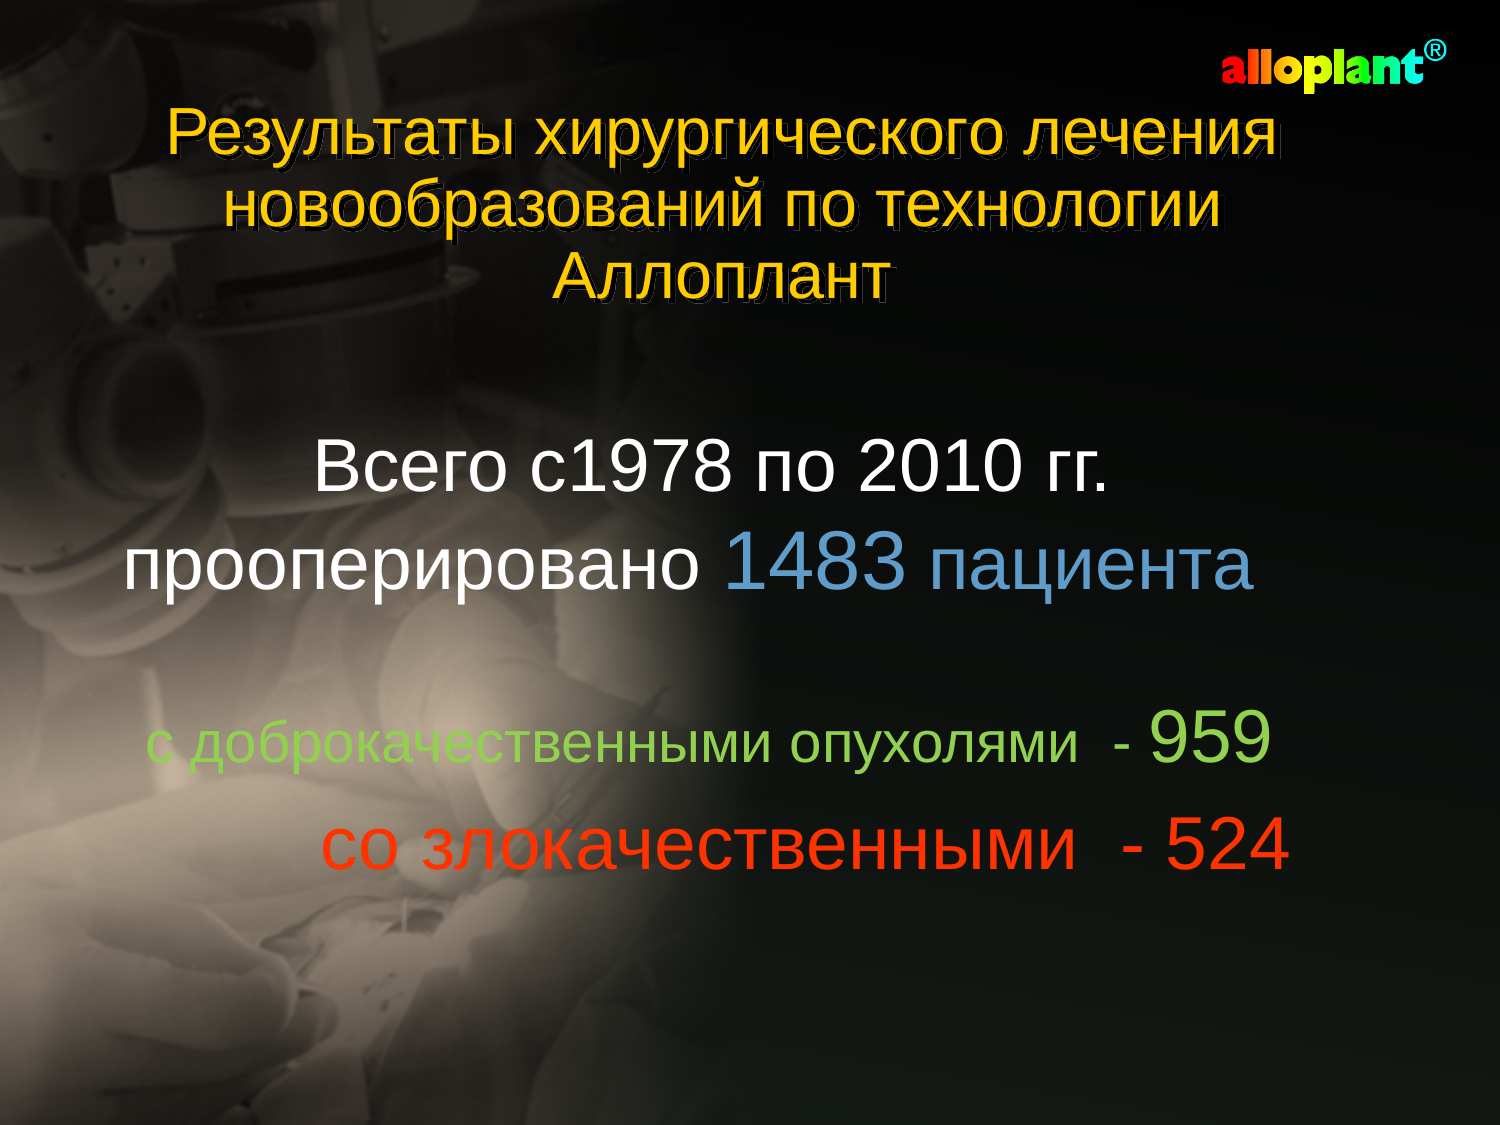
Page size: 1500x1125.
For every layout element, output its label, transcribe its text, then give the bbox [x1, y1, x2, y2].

text_box с доброкачественными опухолями - 959 [772, 679, 1289, 785]
text_box Всего с1978 по 2010 гг. прооперировано 1483 пациента [772, 408, 1338, 614]
text_box Результаты хирургического лечения новообразований по технологии Аллоплант [772, 89, 1379, 321]
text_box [1224, 37, 1446, 96]
text_box со злокачественными - 524 [772, 787, 1308, 892]
picture [2, 1, 763, 1124]
